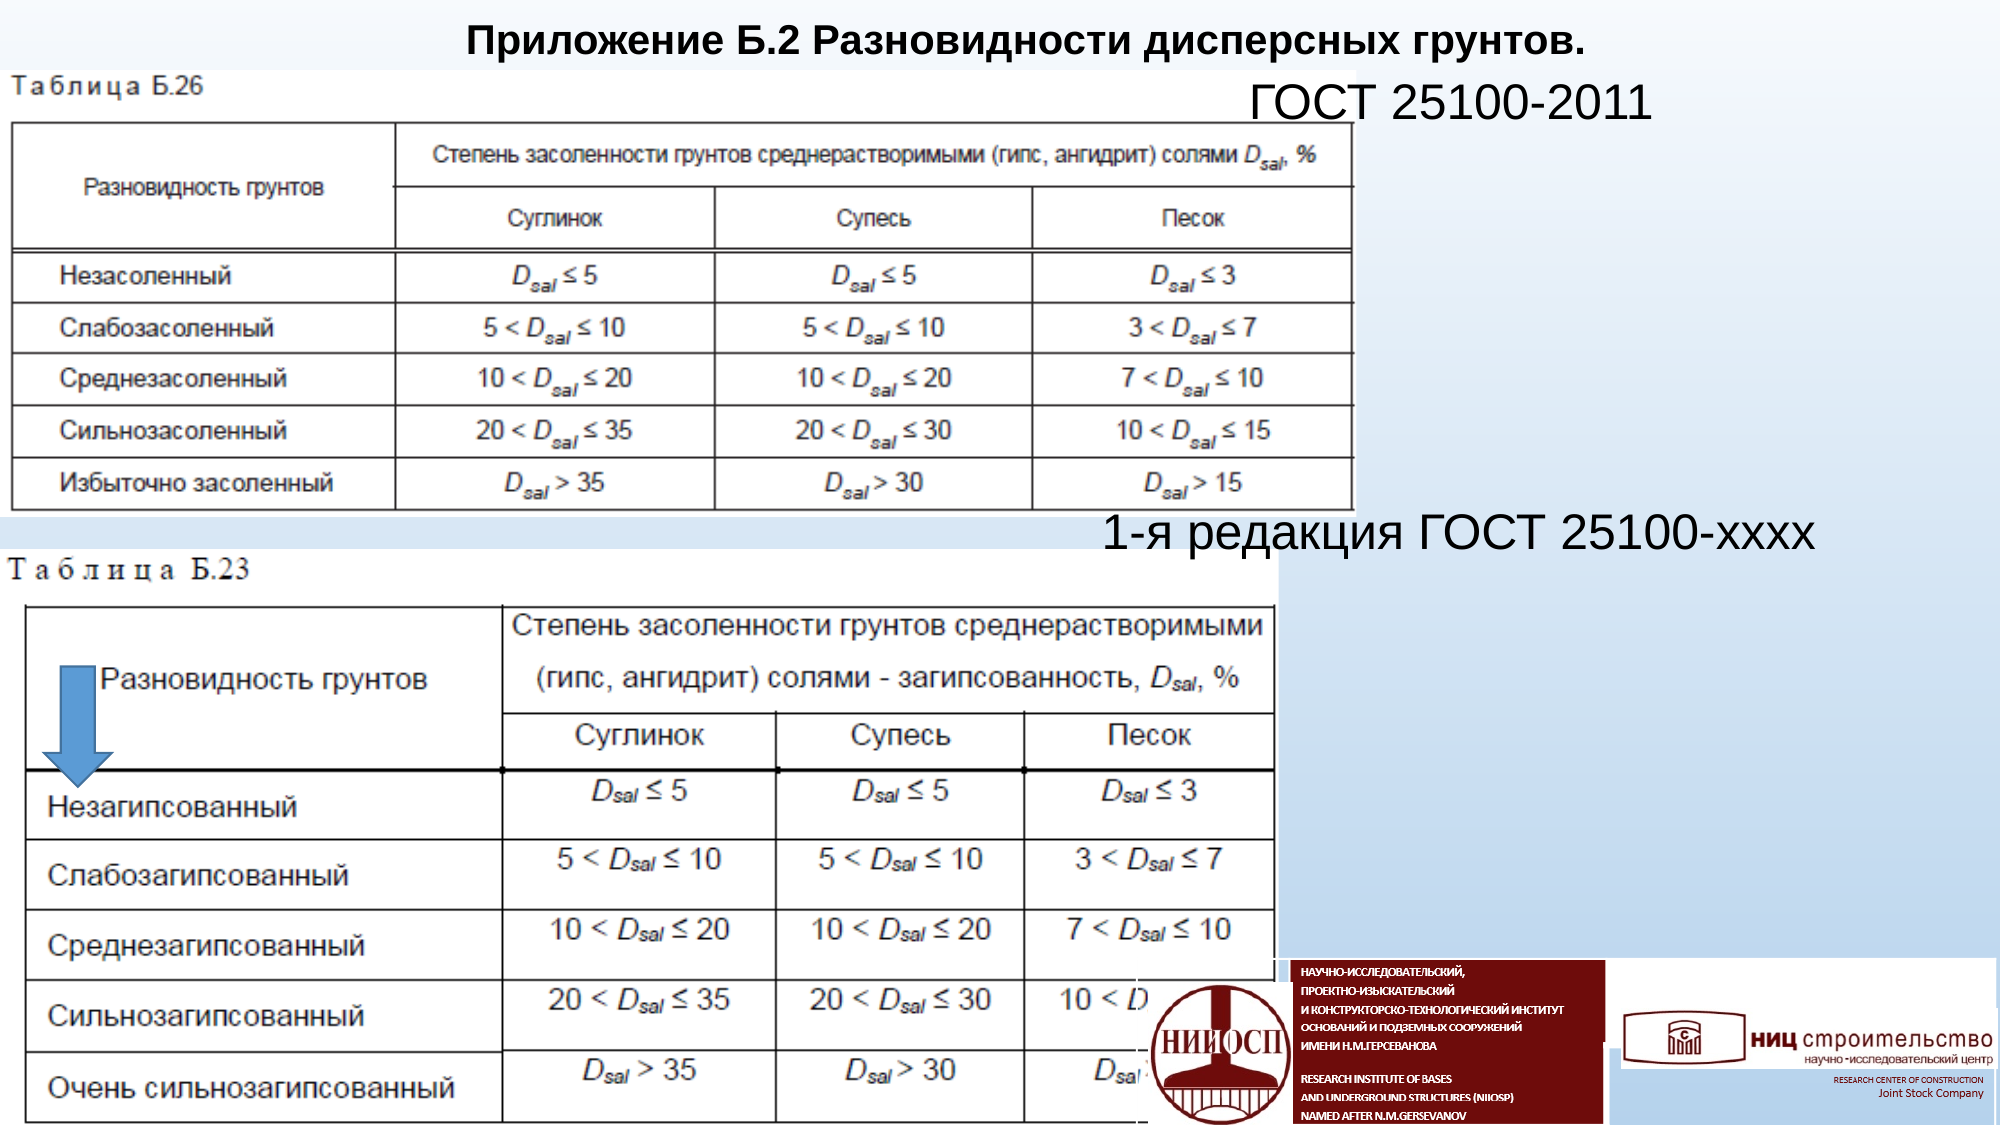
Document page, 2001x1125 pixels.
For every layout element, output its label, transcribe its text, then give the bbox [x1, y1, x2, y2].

text_box ГОСТ 25100-2011 [1234, 61, 1684, 146]
picture [0, 549, 1999, 1125]
text_box Приложение Б.2 Разновидности дисперсных грунтов. [327, 5, 1736, 70]
text_box 1-я редакция ГОСТ 25100-хххх [1086, 505, 1938, 561]
picture [0, 70, 1357, 517]
